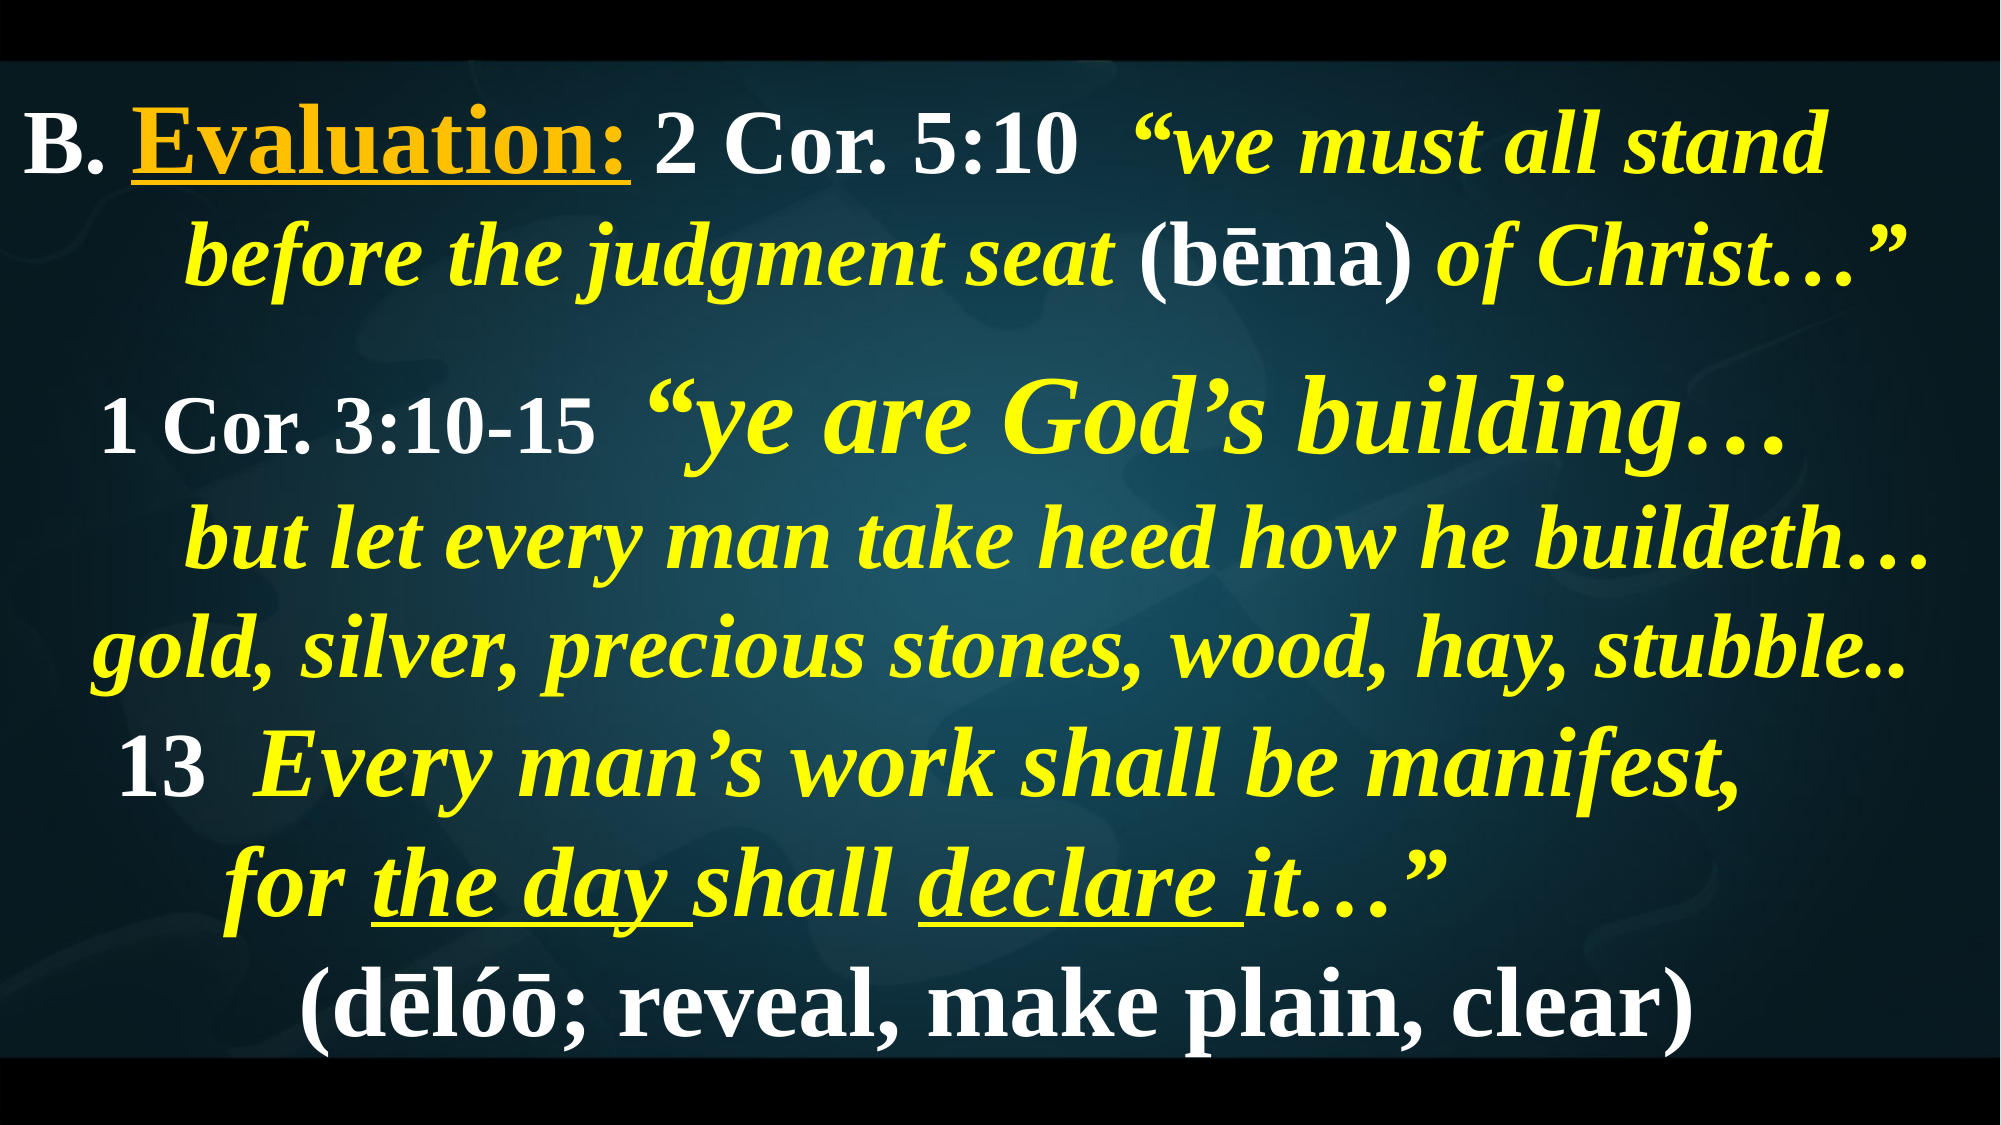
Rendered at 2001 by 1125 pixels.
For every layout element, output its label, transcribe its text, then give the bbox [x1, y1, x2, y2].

picture [0, 0, 2001, 1125]
list B. Evaluation: 2 Cor. 5:10 “we must all stand before the judgment seat (bēma) of Christ…” 1 Cor. 3:10-15 “ye are God’s building… but let every man take heed how he buildeth… gold, silver, precious stones, wood, hay, stubble.. 13 Every man’s work shall be manifest, for the day shall declare it…” (dēlóō; reveal, make plain, clear) [18, 69, 1982, 1056]
